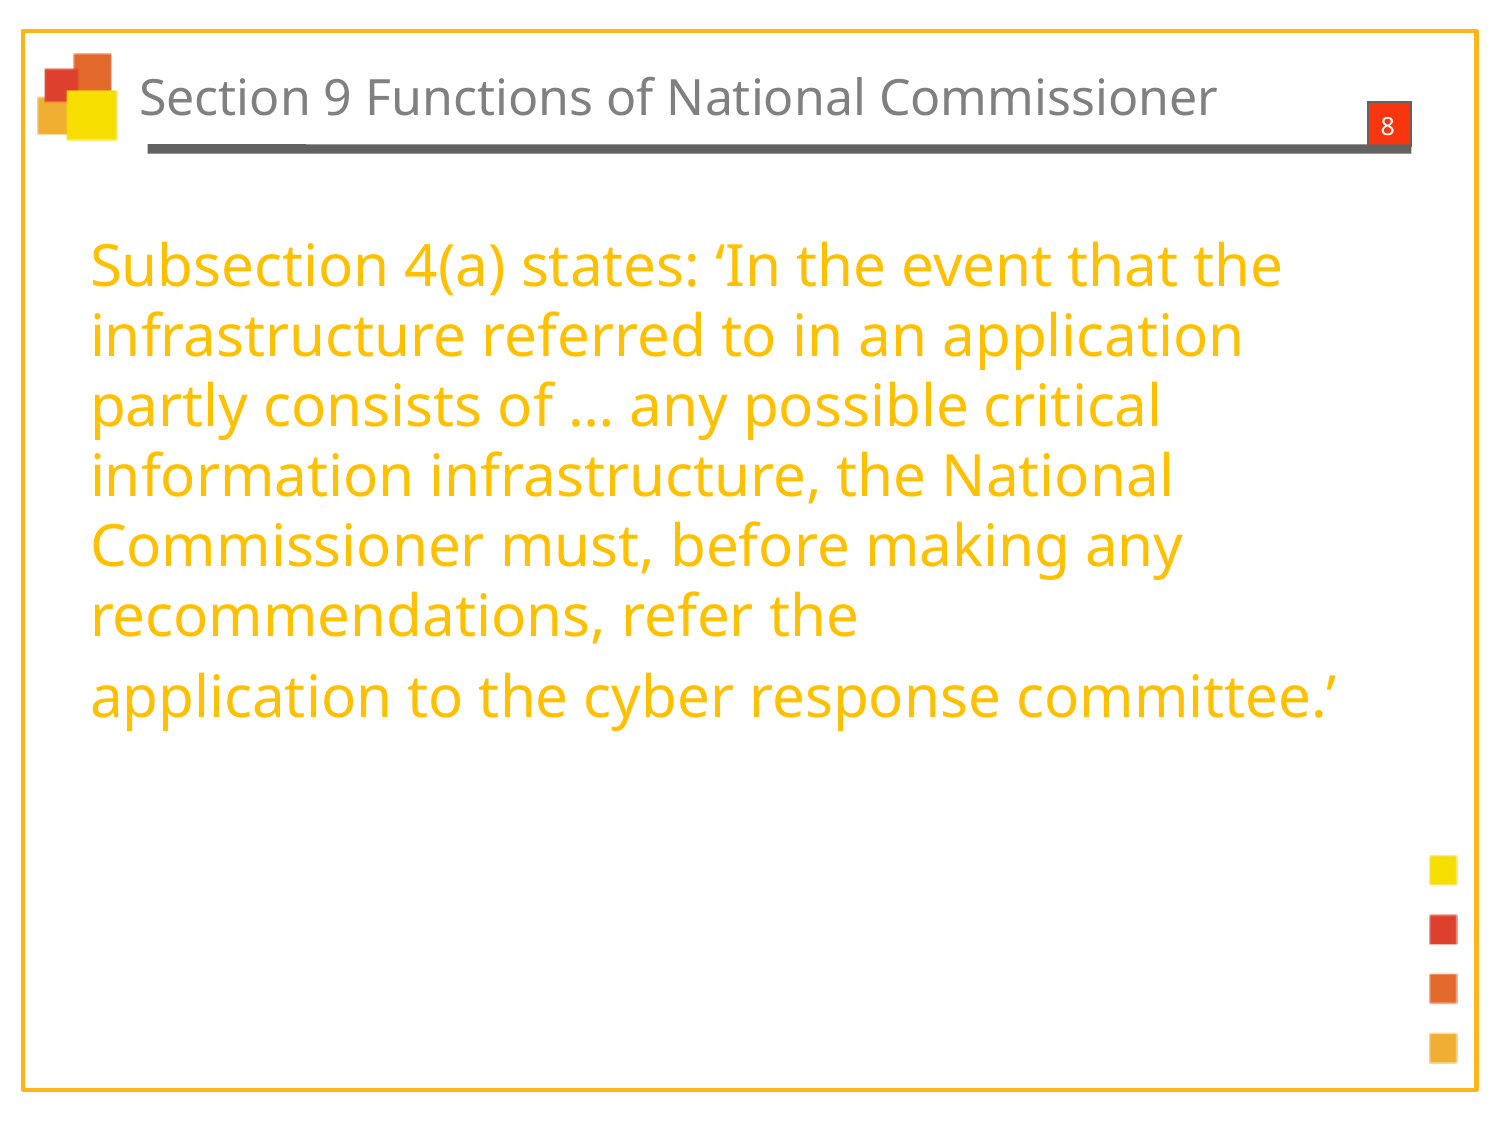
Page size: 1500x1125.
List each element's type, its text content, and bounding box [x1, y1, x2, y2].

title Section 9 Functions of National Commissioner [123, 0, 1500, 134]
subtitle Subsection 4(a) states: ‘In the event that the infrastructure referred to in an application partly consists of … any possible critical information infrastructure, the National Commissioner must, before making any recommendations, refer the application to the cyber response committee.’ [74, 220, 1419, 986]
picture [37, 53, 118, 141]
picture [1429, 855, 1458, 1064]
